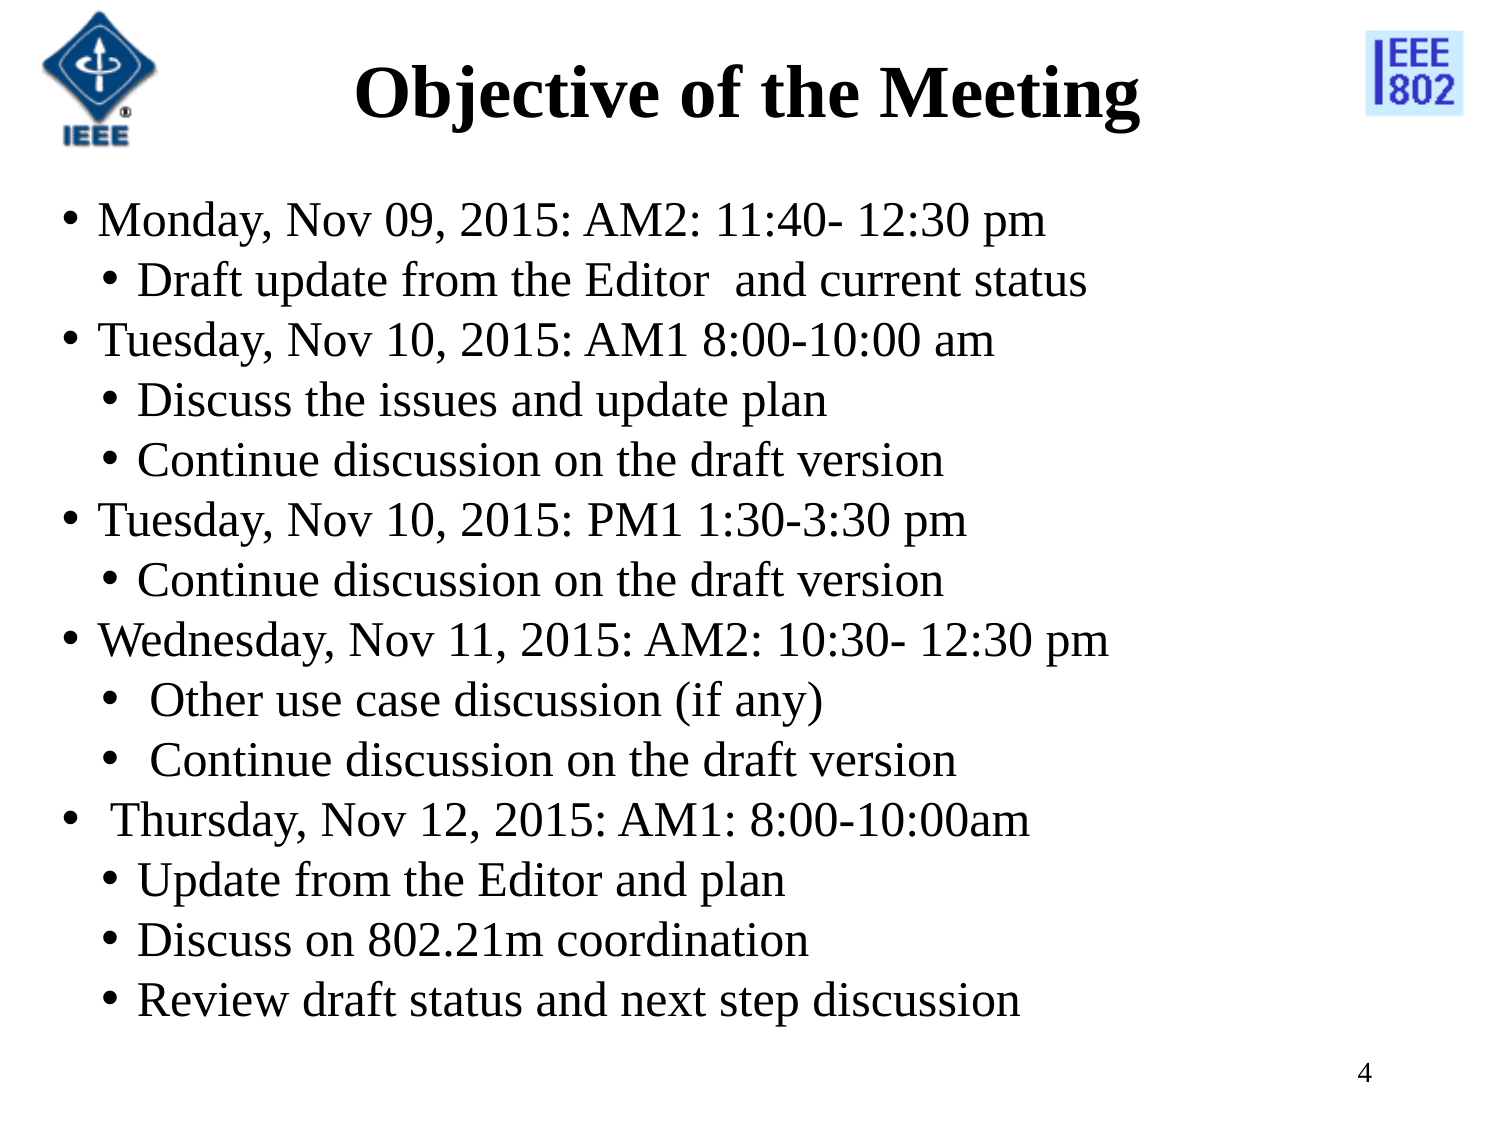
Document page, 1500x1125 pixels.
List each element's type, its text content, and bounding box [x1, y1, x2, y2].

picture [1351, 12, 1475, 141]
title Objective of the Meeting [68, 36, 1427, 151]
slide_number 4 [1274, 1050, 1388, 1113]
text_box Monday, Nov 09, 2015: AM2: 11:40- 12:30 pm Draft update from the Editor and current status Tuesday, Nov 10, 2015: AM1 8:00-10:00 am Discuss the issues and update plan Continue discussion on the draft version Tuesday, Nov 10, 2015: PM1 1:30-3:30 pm Continue discussion on the draft version Wednesday, Nov 11, 2015: AM2: 10:30- 12:30 pm Other use case discussion (if any) Continue discussion on the draft version Thursday, Nov 12, 2015: AM1: 8:00-10:00am Update from the Editor and plan Discuss on 802.21m coordination Review draft status and next step discussion [47, 179, 1500, 1050]
picture [37, 9, 162, 150]
